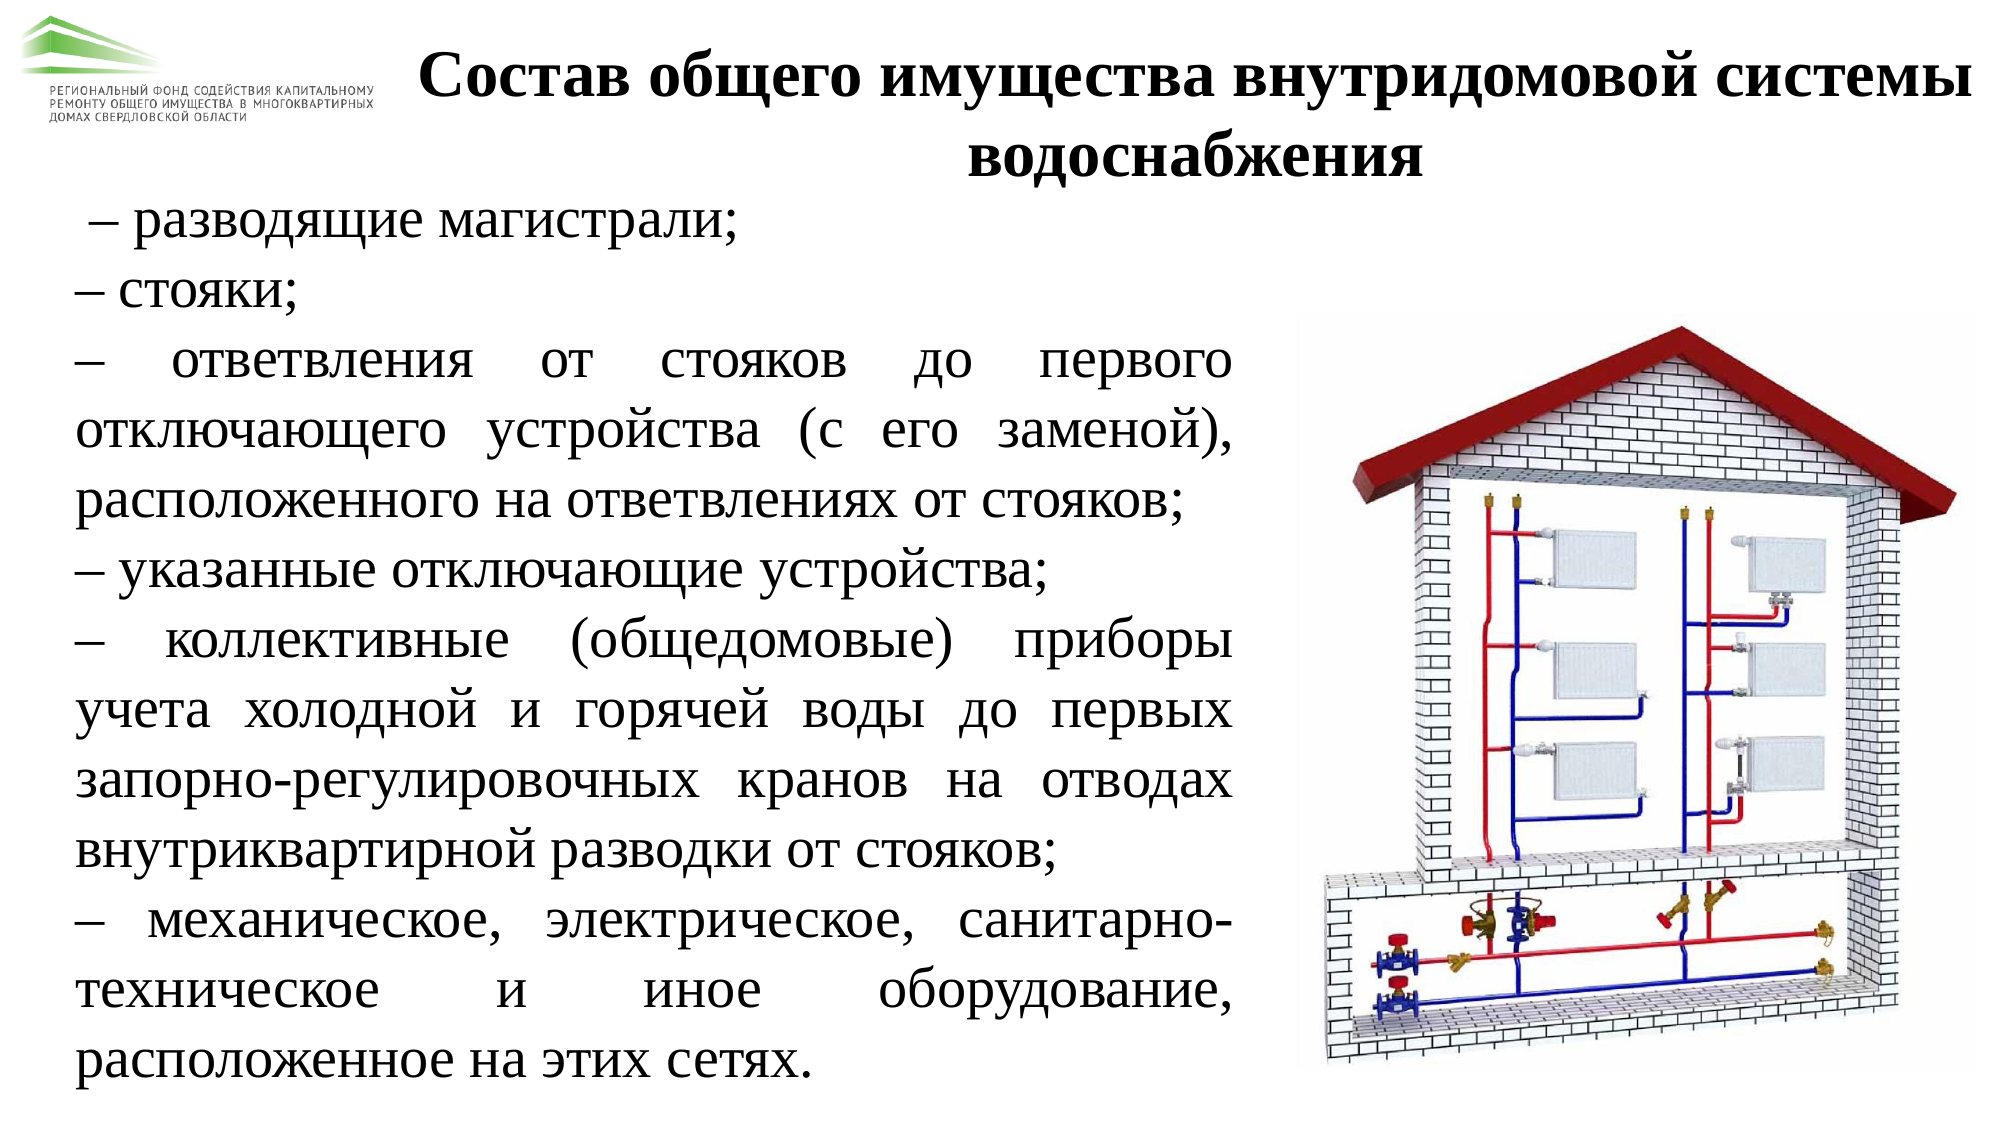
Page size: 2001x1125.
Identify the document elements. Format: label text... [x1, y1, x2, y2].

text_box – разводящие магистрали; – стояки; – ответвления от стояков до первого отключающего устройства (с его заменой), расположенного на ответвлениях от стояков; – указанные отключающие устройства; – коллективные (общедомовые) приборы учета холодной и горячей воды до первых запорно-регулировочных кранов на отводах внутриквартирной разводки от стояков; – механическое, электрическое, санитарно-техническое и иное оборудование, расположенное на этих сетях. [60, 171, 1250, 1097]
text_box Состав общего имущества внутридомовой системы водоснабжения [369, 21, 2000, 152]
picture [1282, 301, 1975, 1077]
picture [0, 1, 402, 134]
